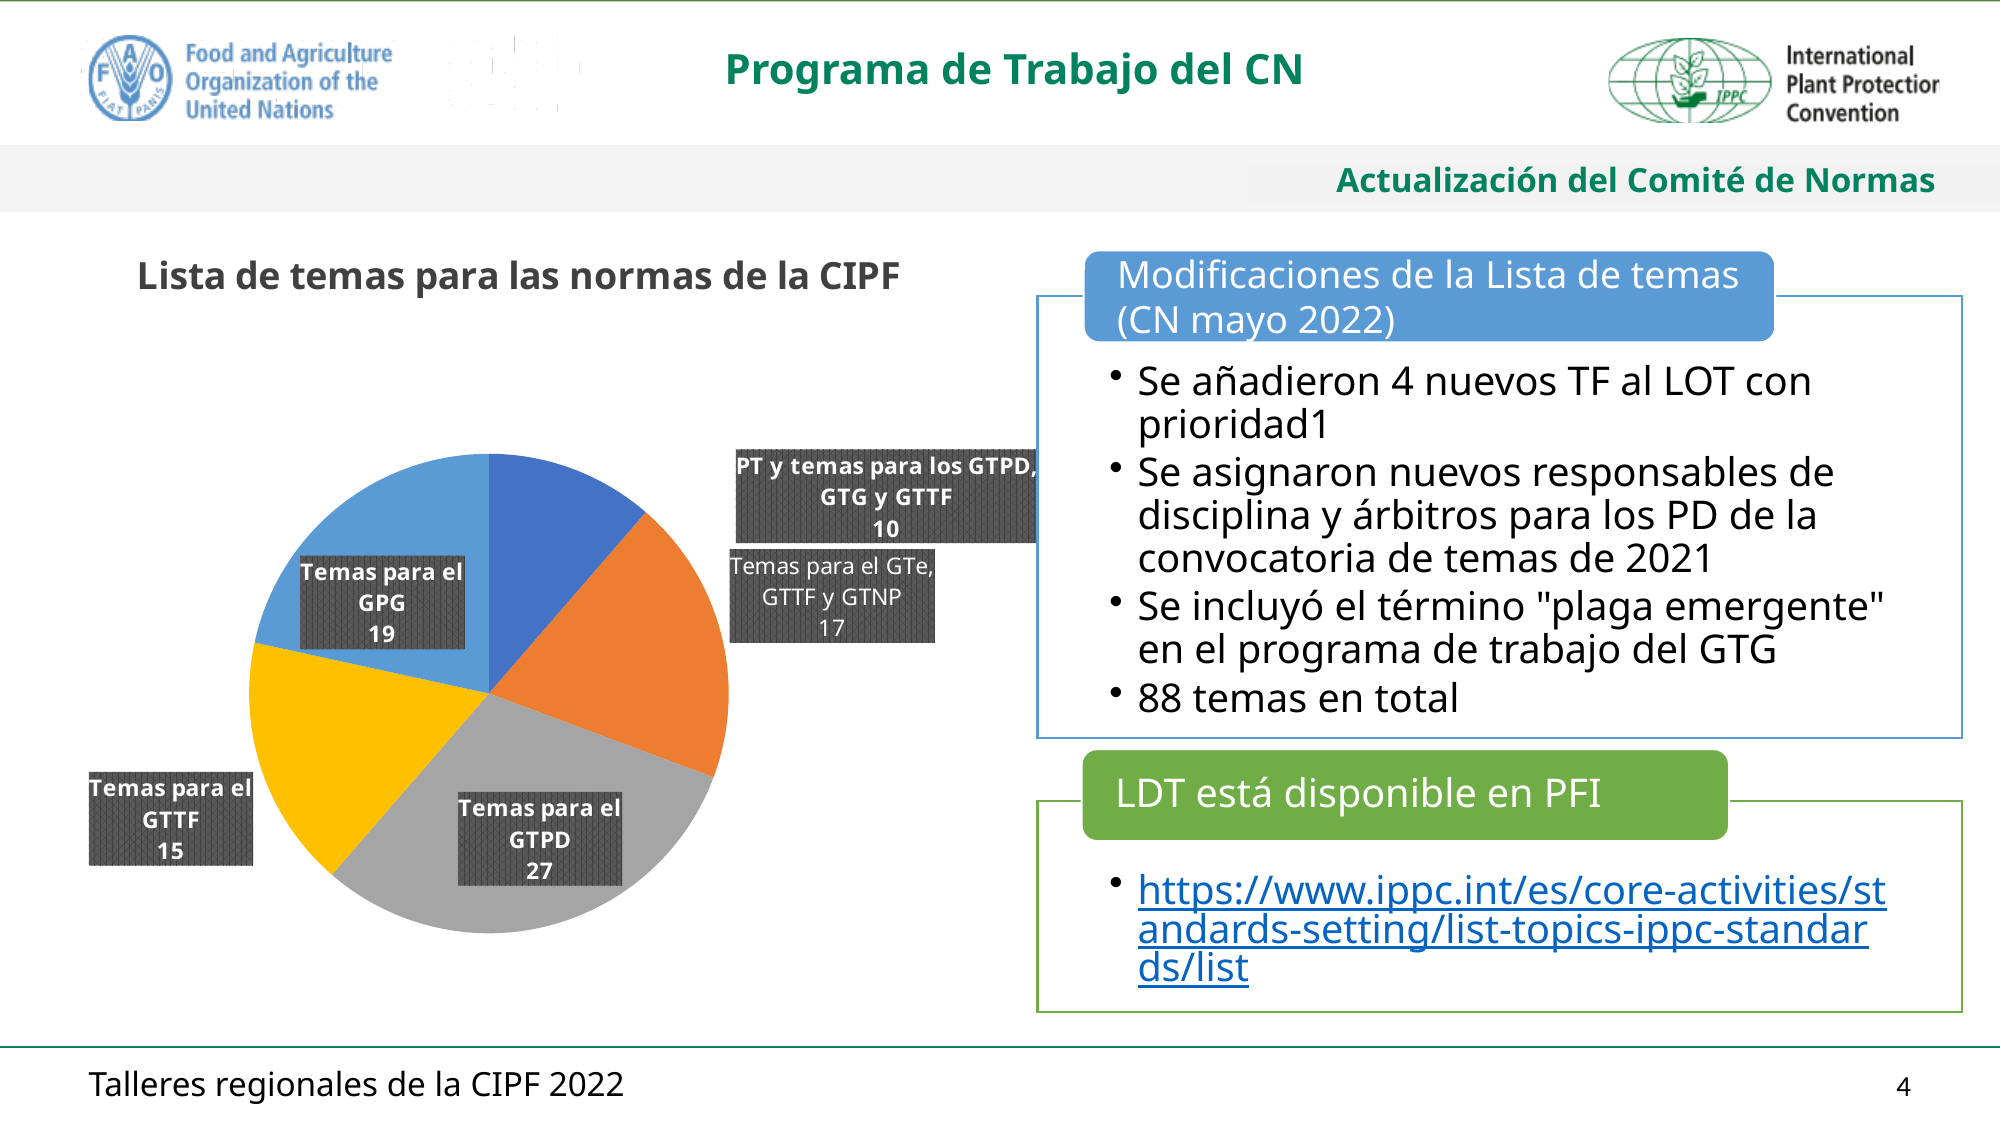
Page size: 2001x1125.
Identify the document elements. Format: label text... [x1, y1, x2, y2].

chart [0, 212, 1038, 1050]
subtitle Talleres regionales de la CIPF 2022 [0, 1067, 1090, 1112]
title Programa de Trabajo del CN [0, 0, 2000, 150]
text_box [1037, 237, 1963, 1025]
text_box Actualización del Comité de Normas [1247, 163, 2000, 205]
